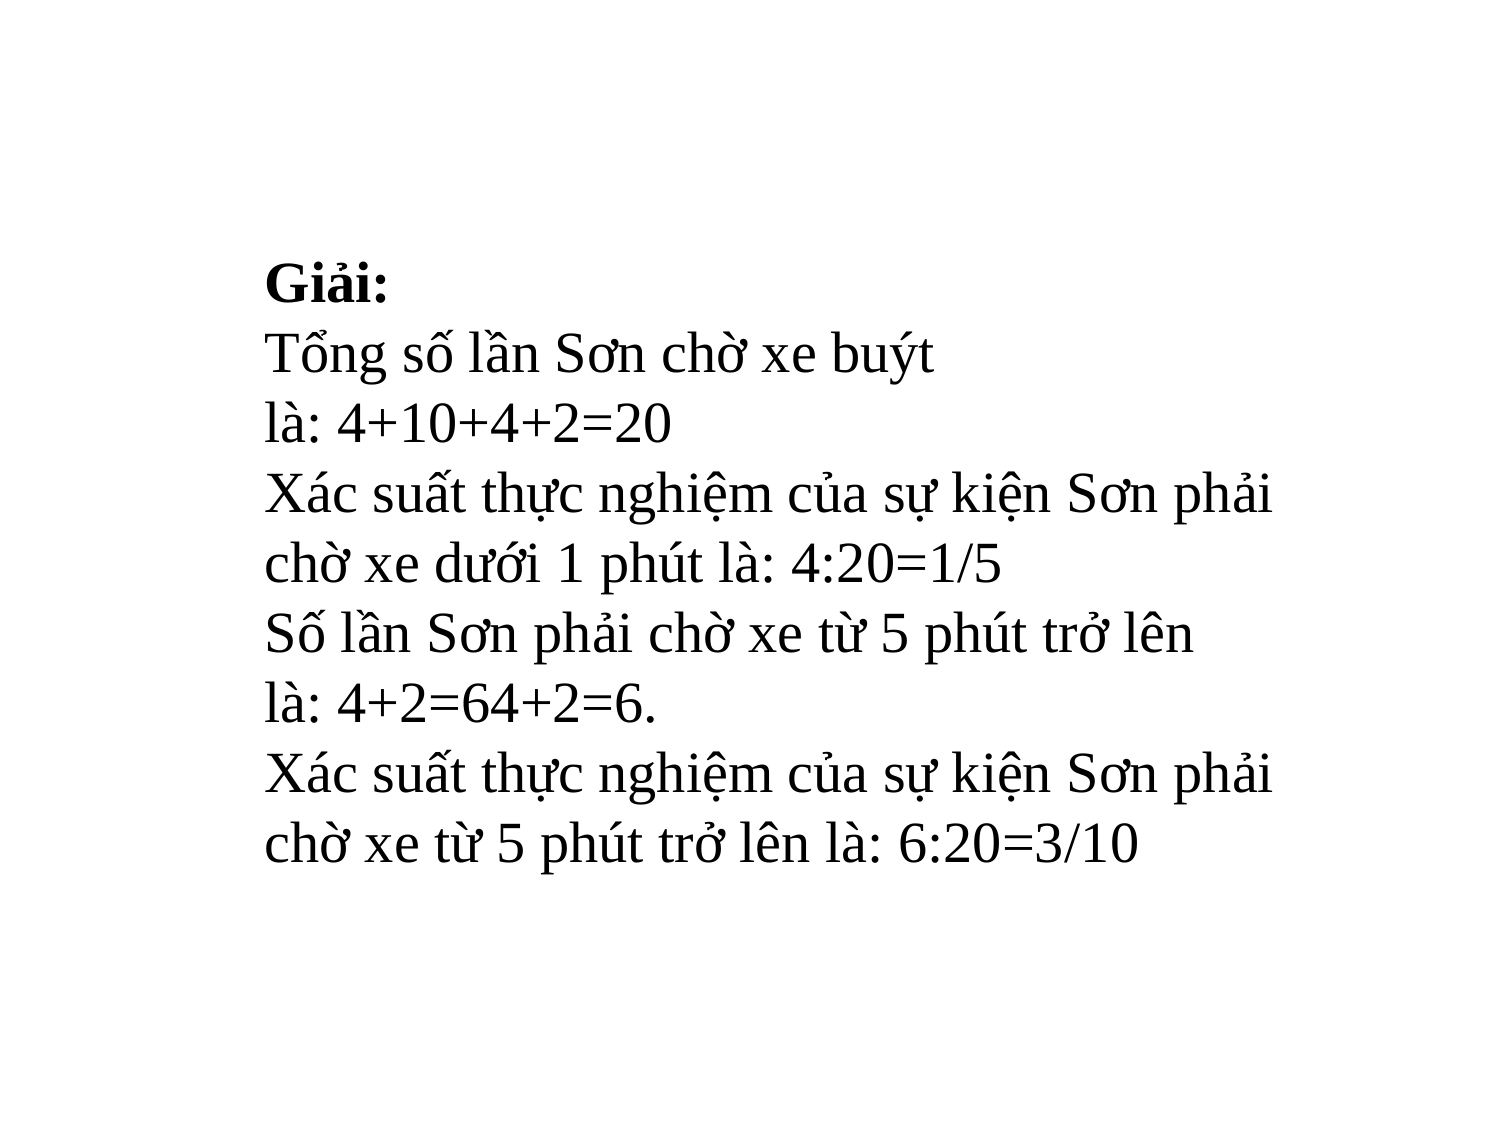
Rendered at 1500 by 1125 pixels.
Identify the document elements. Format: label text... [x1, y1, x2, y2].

text_box Giải: Tổng số lần Sơn chờ xe buýt là: 4+10+4+2=20 Xác suất thực nghiệm của sự kiện Sơn phải chờ xe dưới 1 phút là: 4:20=1/5 Số lần Sơn phải chờ xe từ 5 phút trở lên là: 4+2=64+2=6. Xác suất thực nghiệm của sự kiện Sơn phải chờ xe từ 5 phút trở lên là: 6:20=3/10 [249, 236, 1338, 952]
